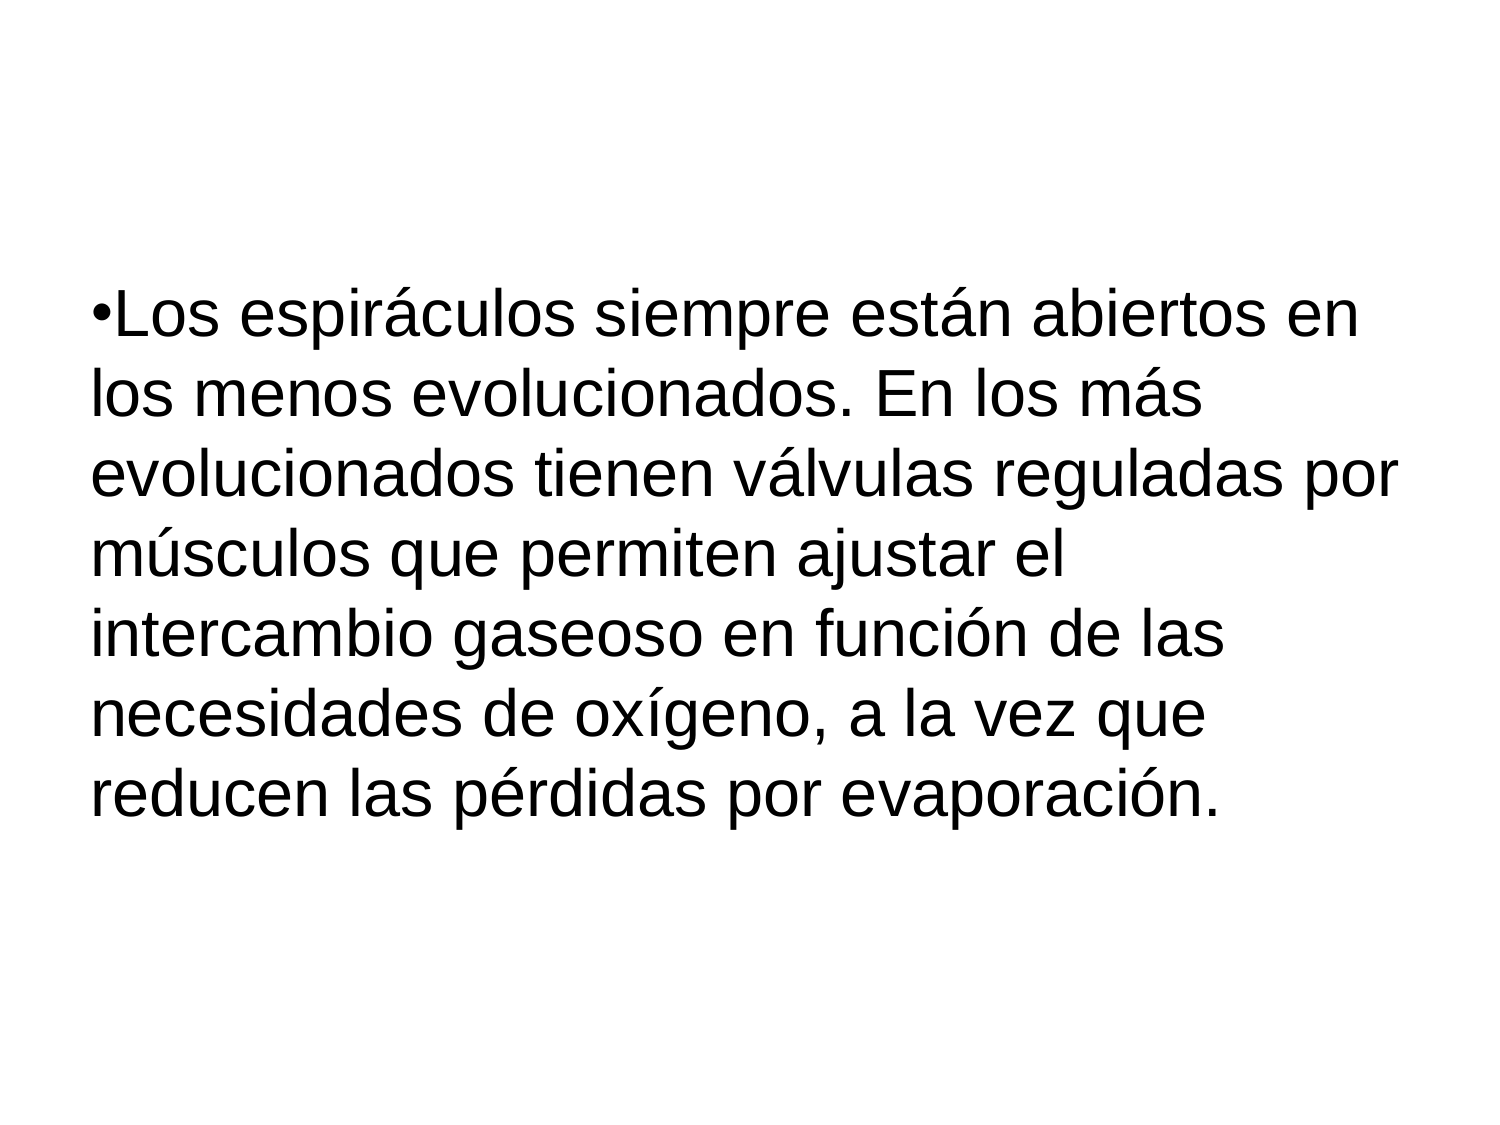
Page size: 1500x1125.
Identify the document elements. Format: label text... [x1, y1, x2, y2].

list Los espiráculos siempre están abiertos en los menos evolucionados. En los más evolucionados tienen válvulas reguladas por músculos que permiten ajustar el intercambio gaseoso en función de las necesidades de oxígeno, a la vez que reducen las pérdidas por evaporación. [75, 262, 1425, 1005]
